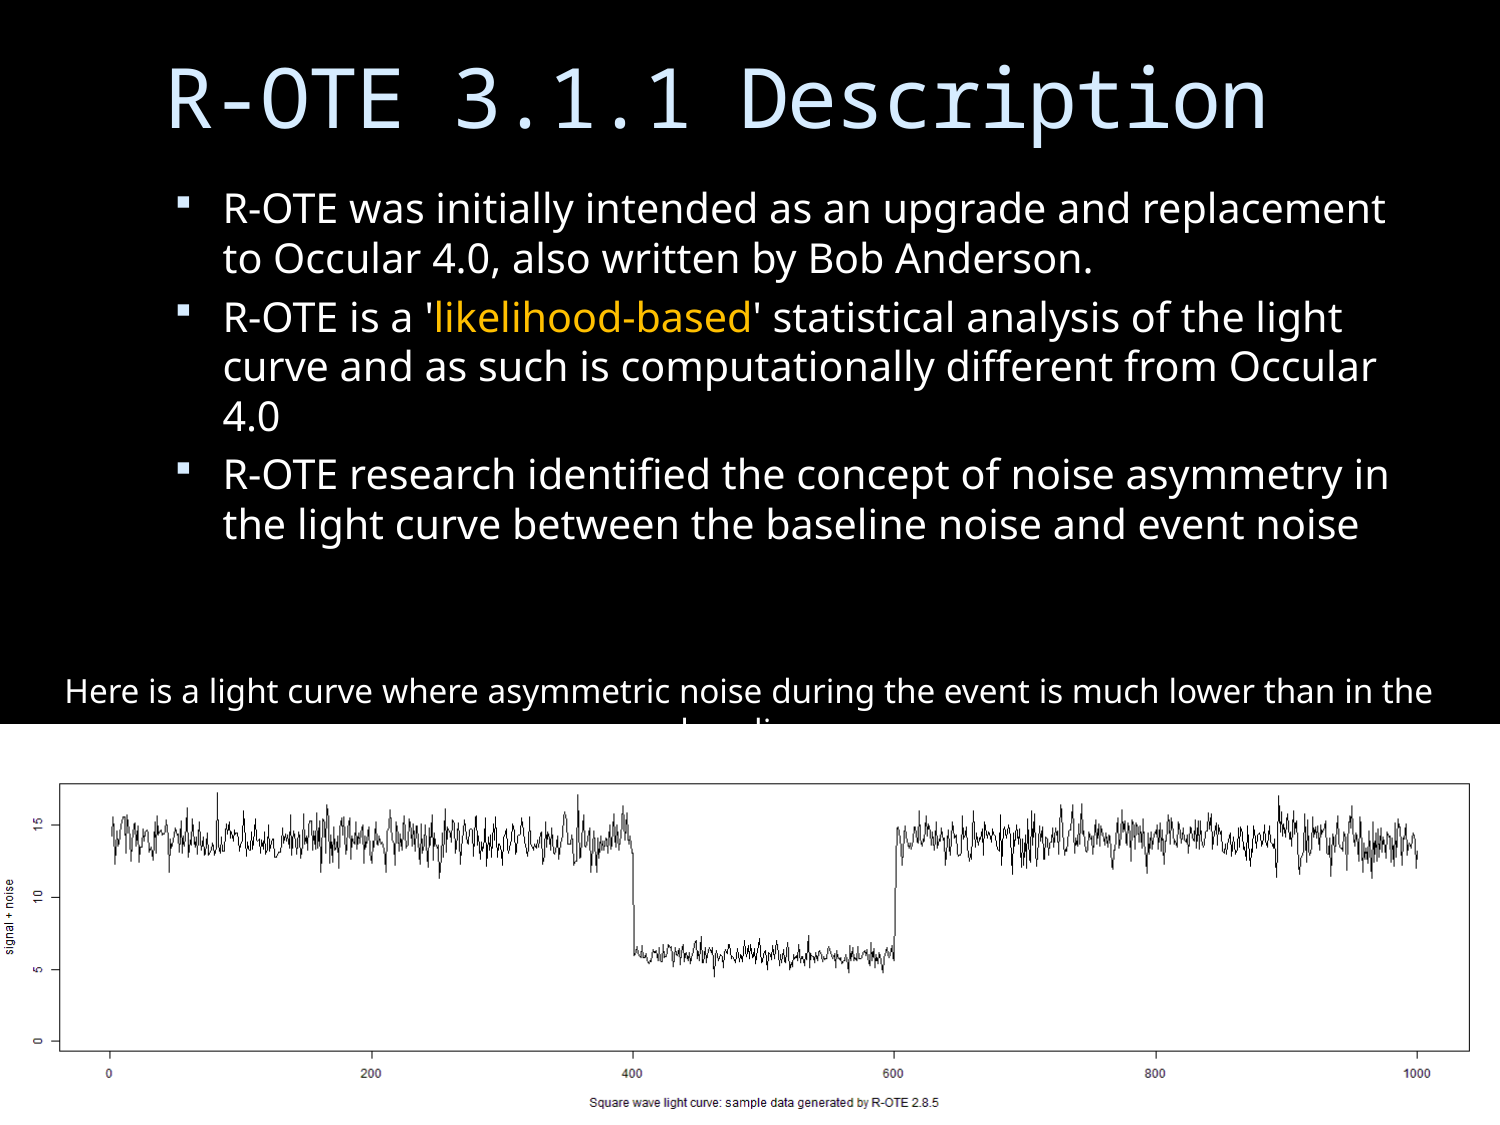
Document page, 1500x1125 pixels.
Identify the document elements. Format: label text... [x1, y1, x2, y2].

text_box Here is a light curve where asymmetric noise during the event is much lower than in the baseline. [0, 662, 1500, 714]
title R-OTE 3.1.1 Description [150, 37, 1425, 174]
picture [0, 723, 1500, 1125]
list R-OTE was initially intended as an upgrade and replacement to Occular 4.0, also written by Bob Anderson. R-OTE is a 'likelihood-based' statistical analysis of the light curve and as such is computationally different from Occular 4.0 R-OTE research identified the concept of noise asymmetry in the light curve between the baseline noise and event noise [149, 174, 1426, 626]
